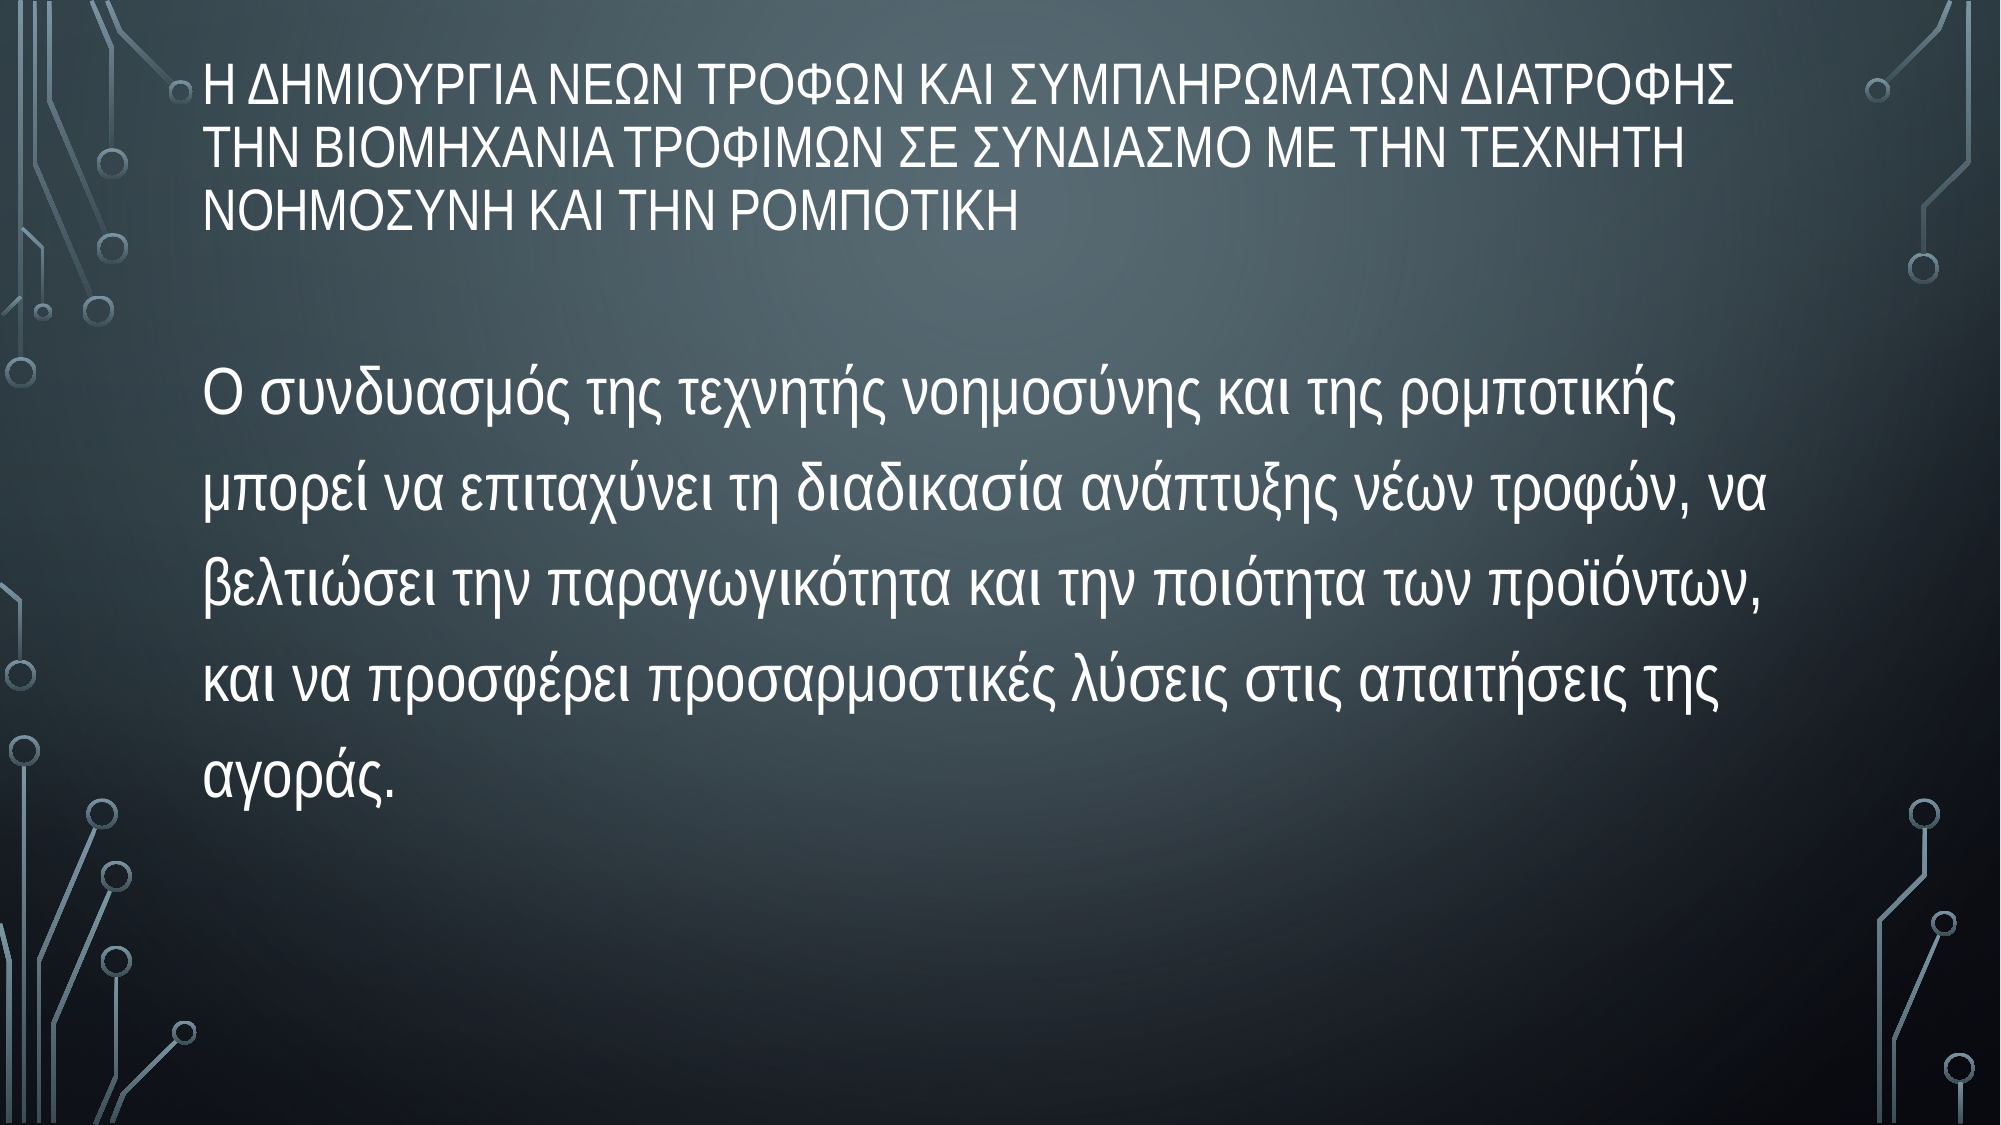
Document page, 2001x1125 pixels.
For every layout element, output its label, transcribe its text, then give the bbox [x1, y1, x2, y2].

text_box Η δημιουργια νεων τροφων και συμπληρωματων διατροφης την βιομηχανια τροφιμων σε συνδιασμο με την τεχνητη νοημοσυνη και την ρομποτικη [187, 44, 1860, 253]
list Ο συνδυασμός της τεχνητής νοημοσύνης και της ρομποτικής μπορεί να επιταχύνει τη διαδικασία ανάπτυξης νέων τροφών, να βελτιώσει την παραγωγικότητα και την ποιότητα των προϊόντων, και να προσφέρει προσαρμοστικές λύσεις στις απαιτήσεις της αγοράς. [187, 323, 1813, 1046]
